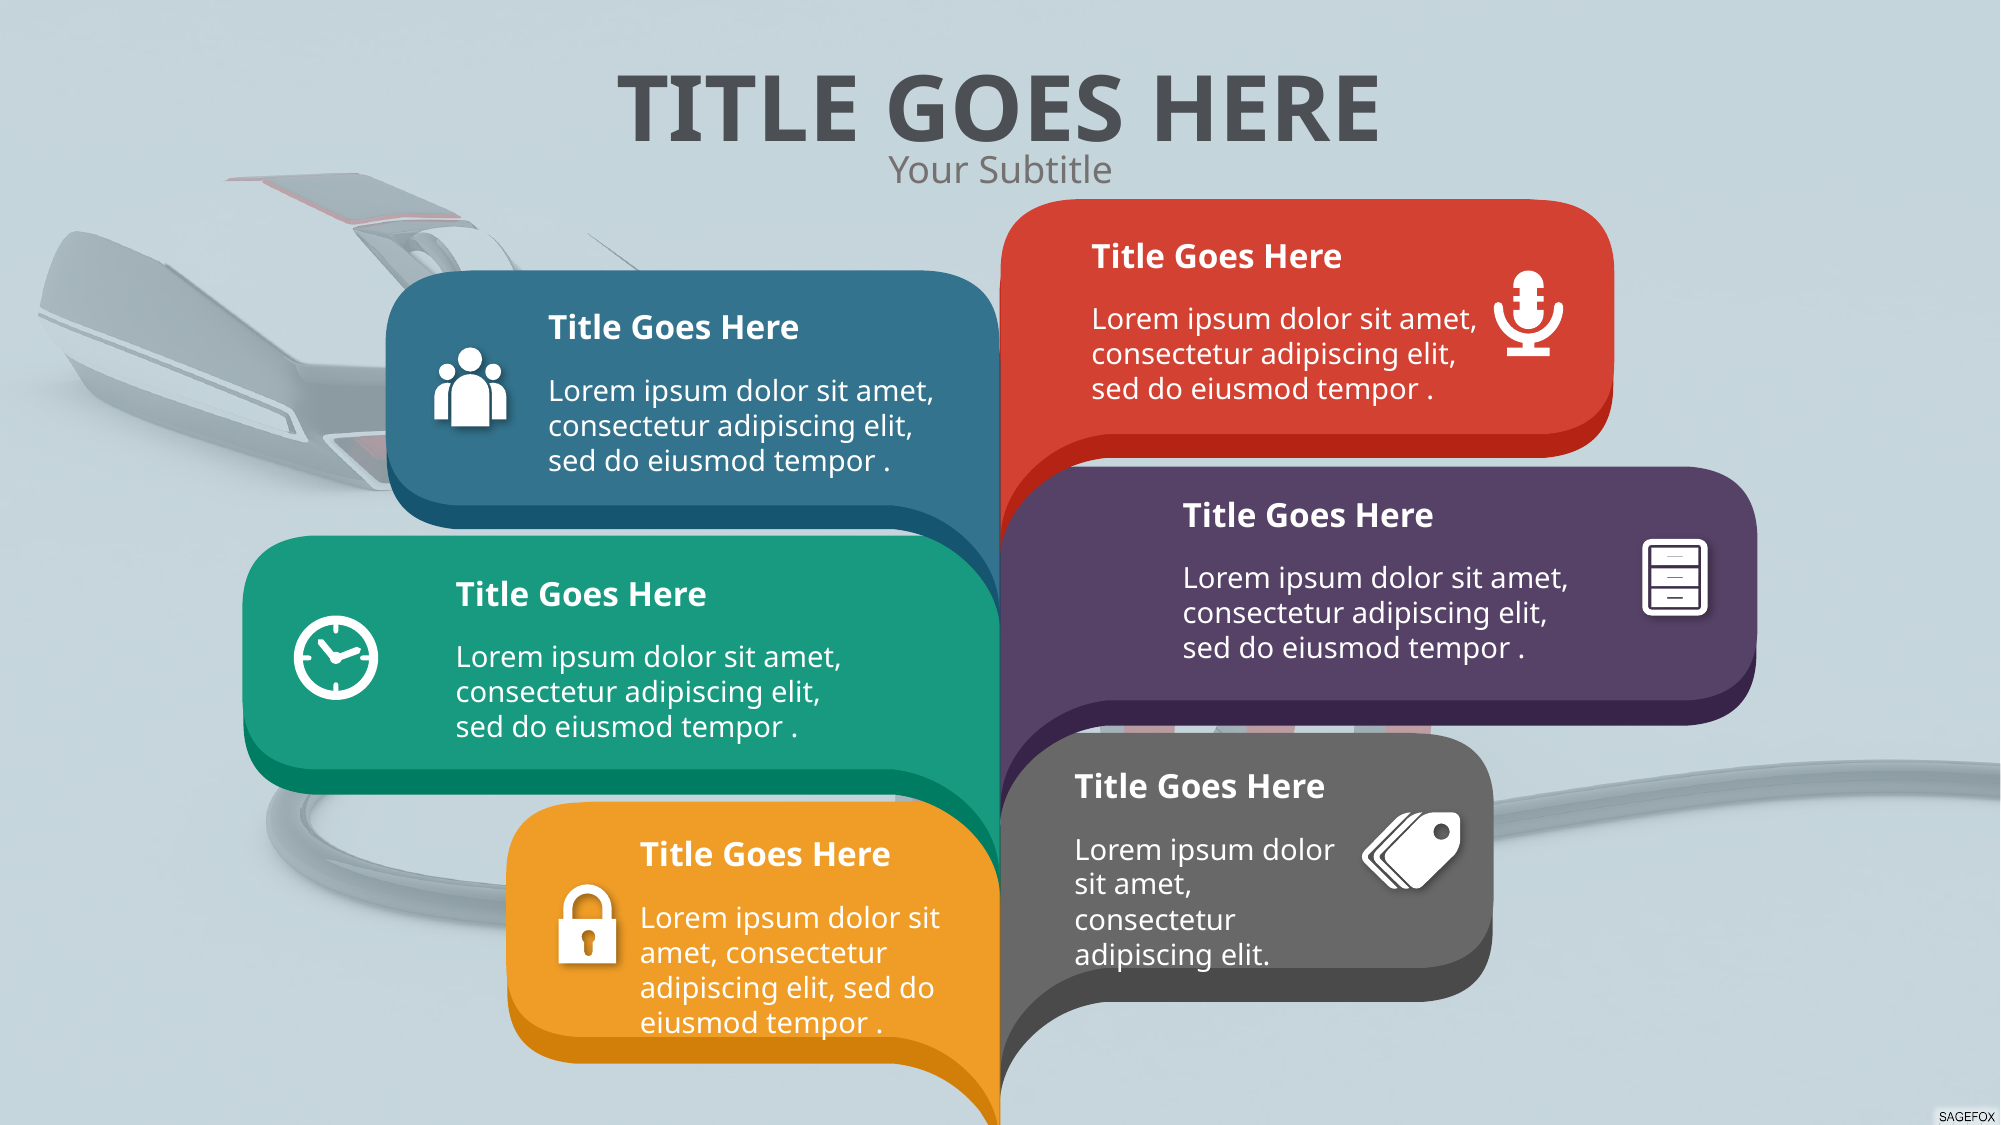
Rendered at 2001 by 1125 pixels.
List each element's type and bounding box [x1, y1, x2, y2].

text_box [385, 270, 1001, 636]
text_box [1001, 833, 1494, 1108]
text_box [1001, 466, 1758, 833]
text_box [506, 902, 1001, 1125]
text_box [293, 615, 379, 700]
text_box [999, 199, 1615, 564]
text_box [1493, 270, 1564, 357]
picture [1936, 1111, 1997, 1125]
text_box [548, 42, 1452, 199]
text_box [242, 535, 1001, 902]
